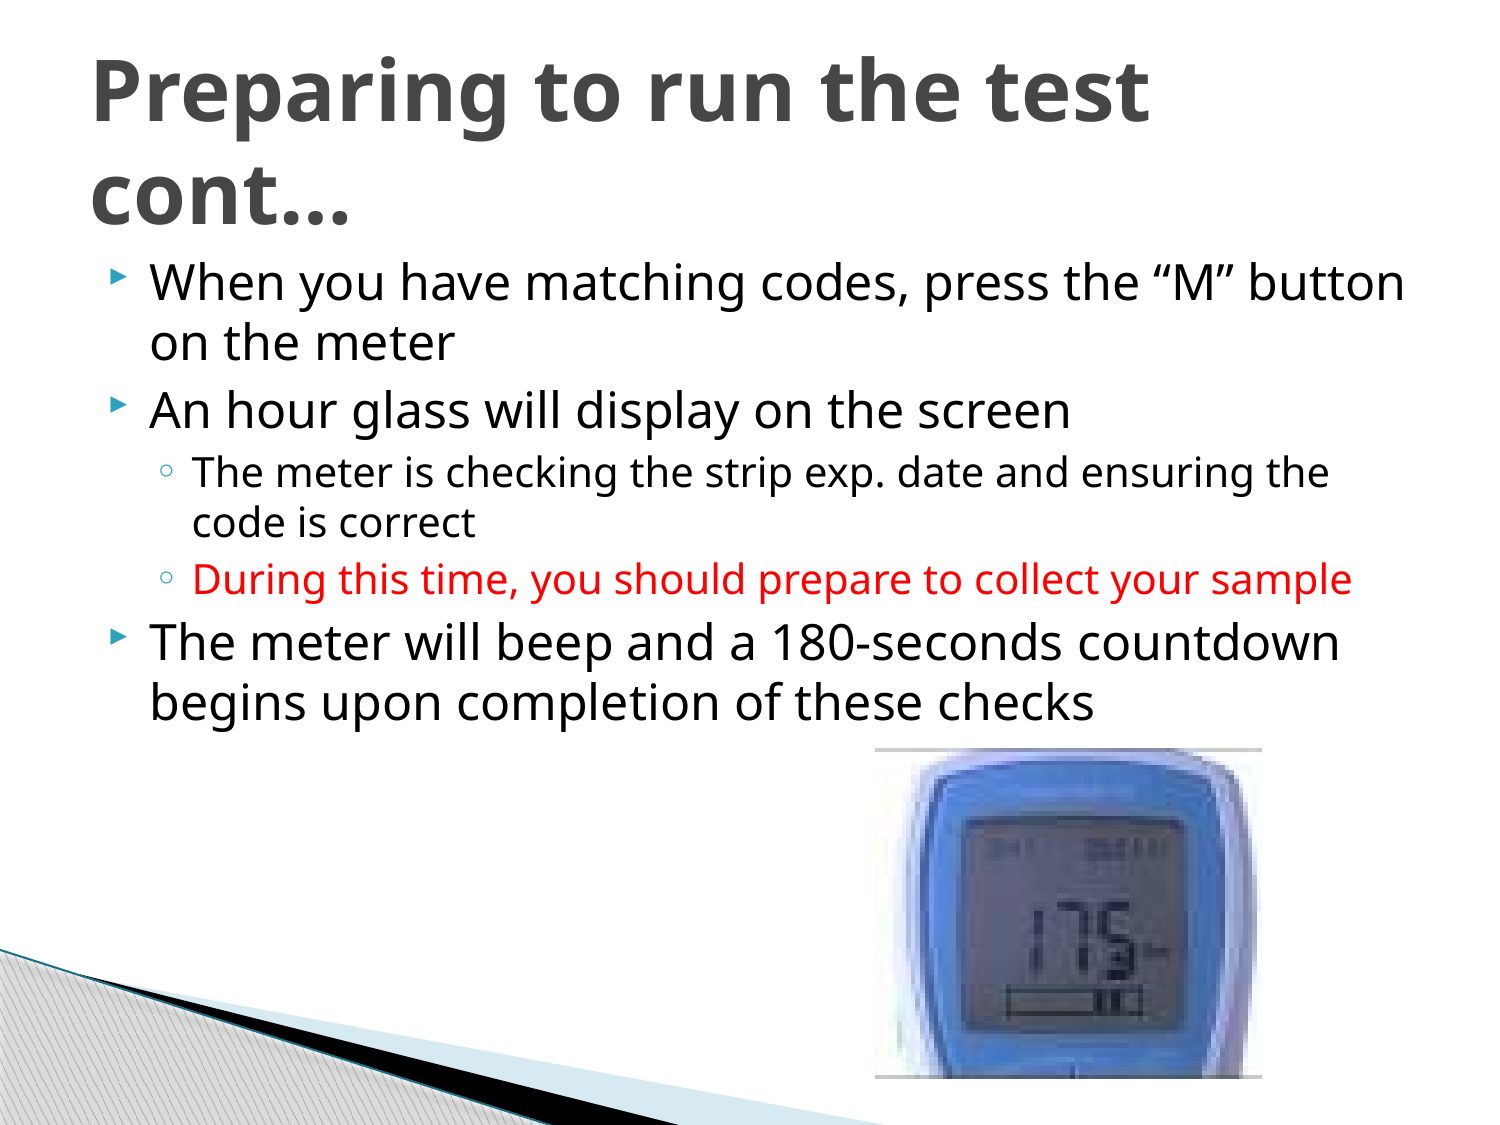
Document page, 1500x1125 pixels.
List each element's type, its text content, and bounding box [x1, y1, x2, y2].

title Preparing to run the test cont… [75, 45, 1425, 233]
list When you have matching codes, press the “M” button on the meter An hour glass will display on the screen The meter is checking the strip exp. date and ensuring the code is correct During this time, you should prepare to collect your sample The meter will beep and a 180-seconds countdown begins upon completion of these checks [75, 243, 1425, 986]
picture [874, 748, 1263, 1079]
